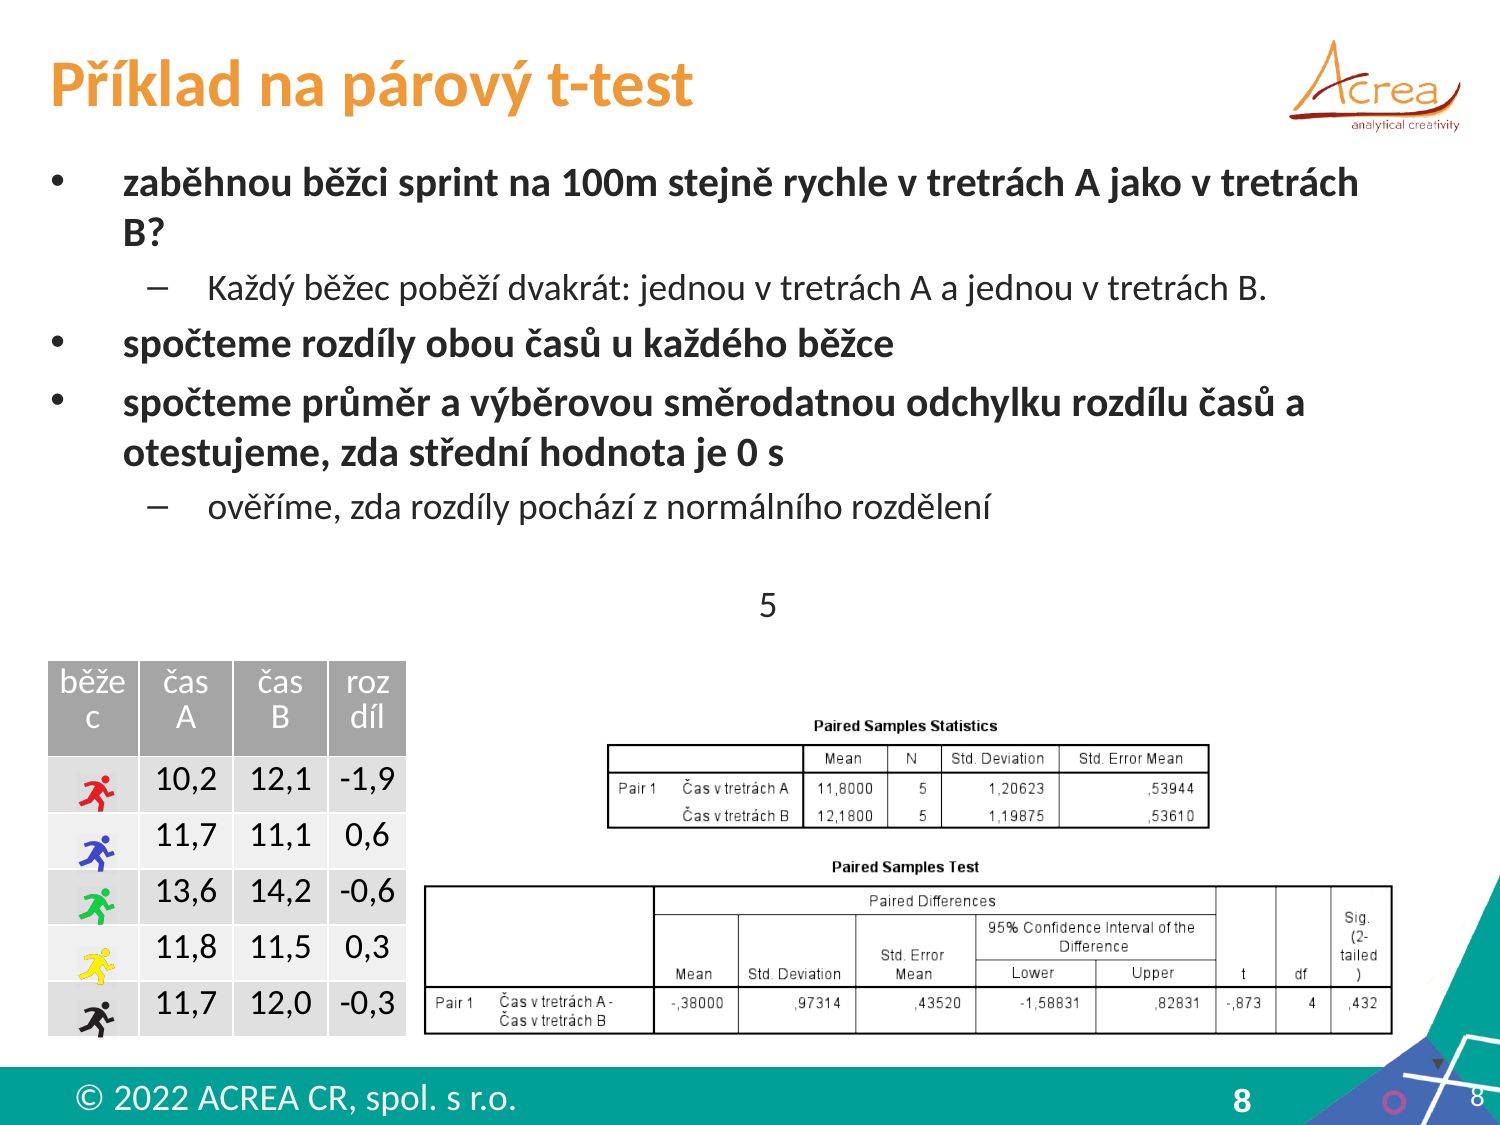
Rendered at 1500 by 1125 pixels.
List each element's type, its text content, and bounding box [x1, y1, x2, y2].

table_header čas A [140, 661, 232, 756]
picture [418, 850, 1500, 1125]
picture [76, 833, 117, 875]
table_cell 11,7 [140, 814, 232, 868]
table_cell 14,2 [234, 870, 327, 924]
table_cell 12,0 [234, 982, 327, 1036]
picture [76, 999, 117, 1040]
table_cell [48, 814, 138, 868]
picture [76, 946, 117, 988]
picture [602, 708, 1220, 835]
table_cell -0,3 [329, 982, 406, 1036]
table_cell [48, 926, 138, 980]
table_cell 11,5 [234, 926, 327, 980]
table_cell -1,9 [329, 757, 406, 812]
picture [1249, 10, 1500, 161]
table_cell 13,6 [140, 870, 232, 924]
table_cell [48, 982, 138, 1036]
picture [76, 886, 117, 927]
table_cell 0,6 [329, 814, 406, 868]
table_cell 10,2 [140, 757, 232, 812]
table_cell [48, 870, 77, 924]
table_cell 11,8 [140, 926, 232, 980]
table_header běžec [48, 661, 138, 756]
table_cell 11,1 [234, 814, 327, 868]
table_cell [115, 870, 138, 924]
table_cell 11,7 [140, 982, 232, 1036]
title Příklad na párový t-test [35, 35, 1276, 124]
table_cell -0,6 [329, 870, 406, 924]
slide_number 8 [1395, 1065, 1500, 1125]
table_cell 12,1 [234, 757, 327, 812]
table_cell 0,3 [329, 926, 406, 980]
picture [76, 773, 117, 815]
table_header rozdíl [329, 661, 406, 756]
table_cell [48, 757, 138, 812]
table_header čas B [234, 661, 327, 756]
